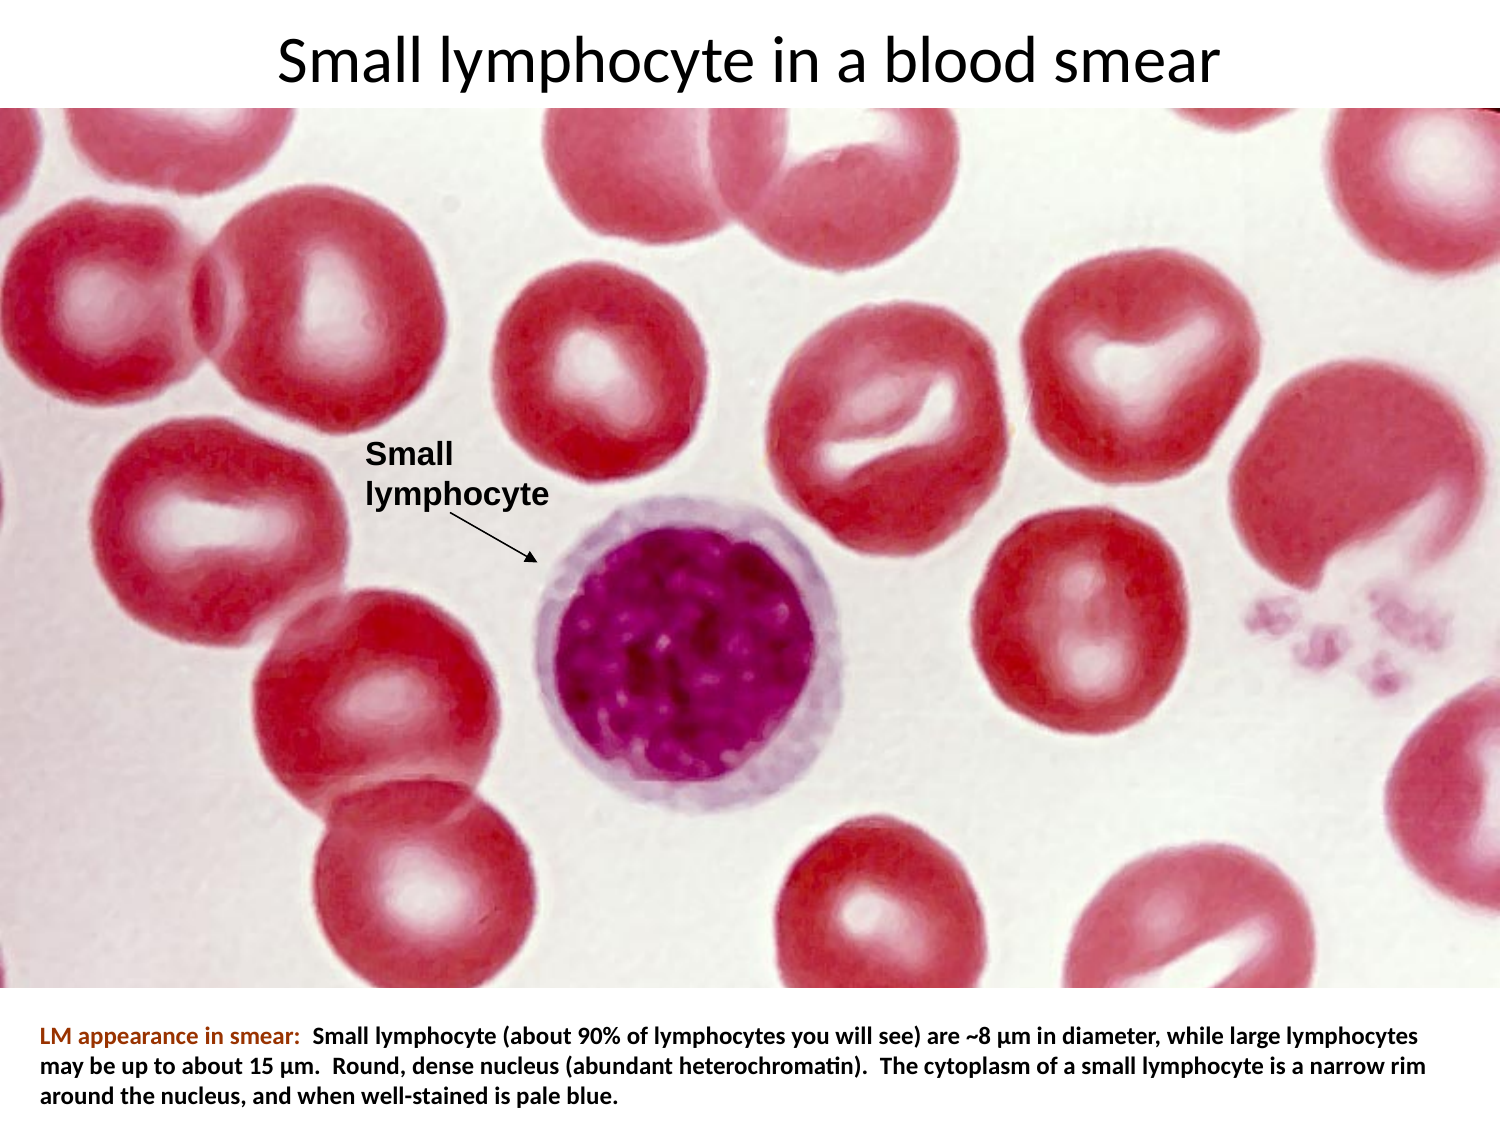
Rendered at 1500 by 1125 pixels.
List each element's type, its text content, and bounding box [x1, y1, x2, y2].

picture [0, 108, 1500, 988]
title Small lymphocyte in a blood smear [0, 0, 1500, 107]
list LM appearance in smear: Small lymphocyte (about 90% of lymphocytes you will see) are ~8 µm in diameter, while large lymphocytes may be up to about 15 µm. Round, dense nucleus (abundant heterochromatin). The cytoplasm of a small lymphocyte is a narrow rim around the nucleus, and when well-stained is pale blue. [24, 1012, 1475, 1125]
